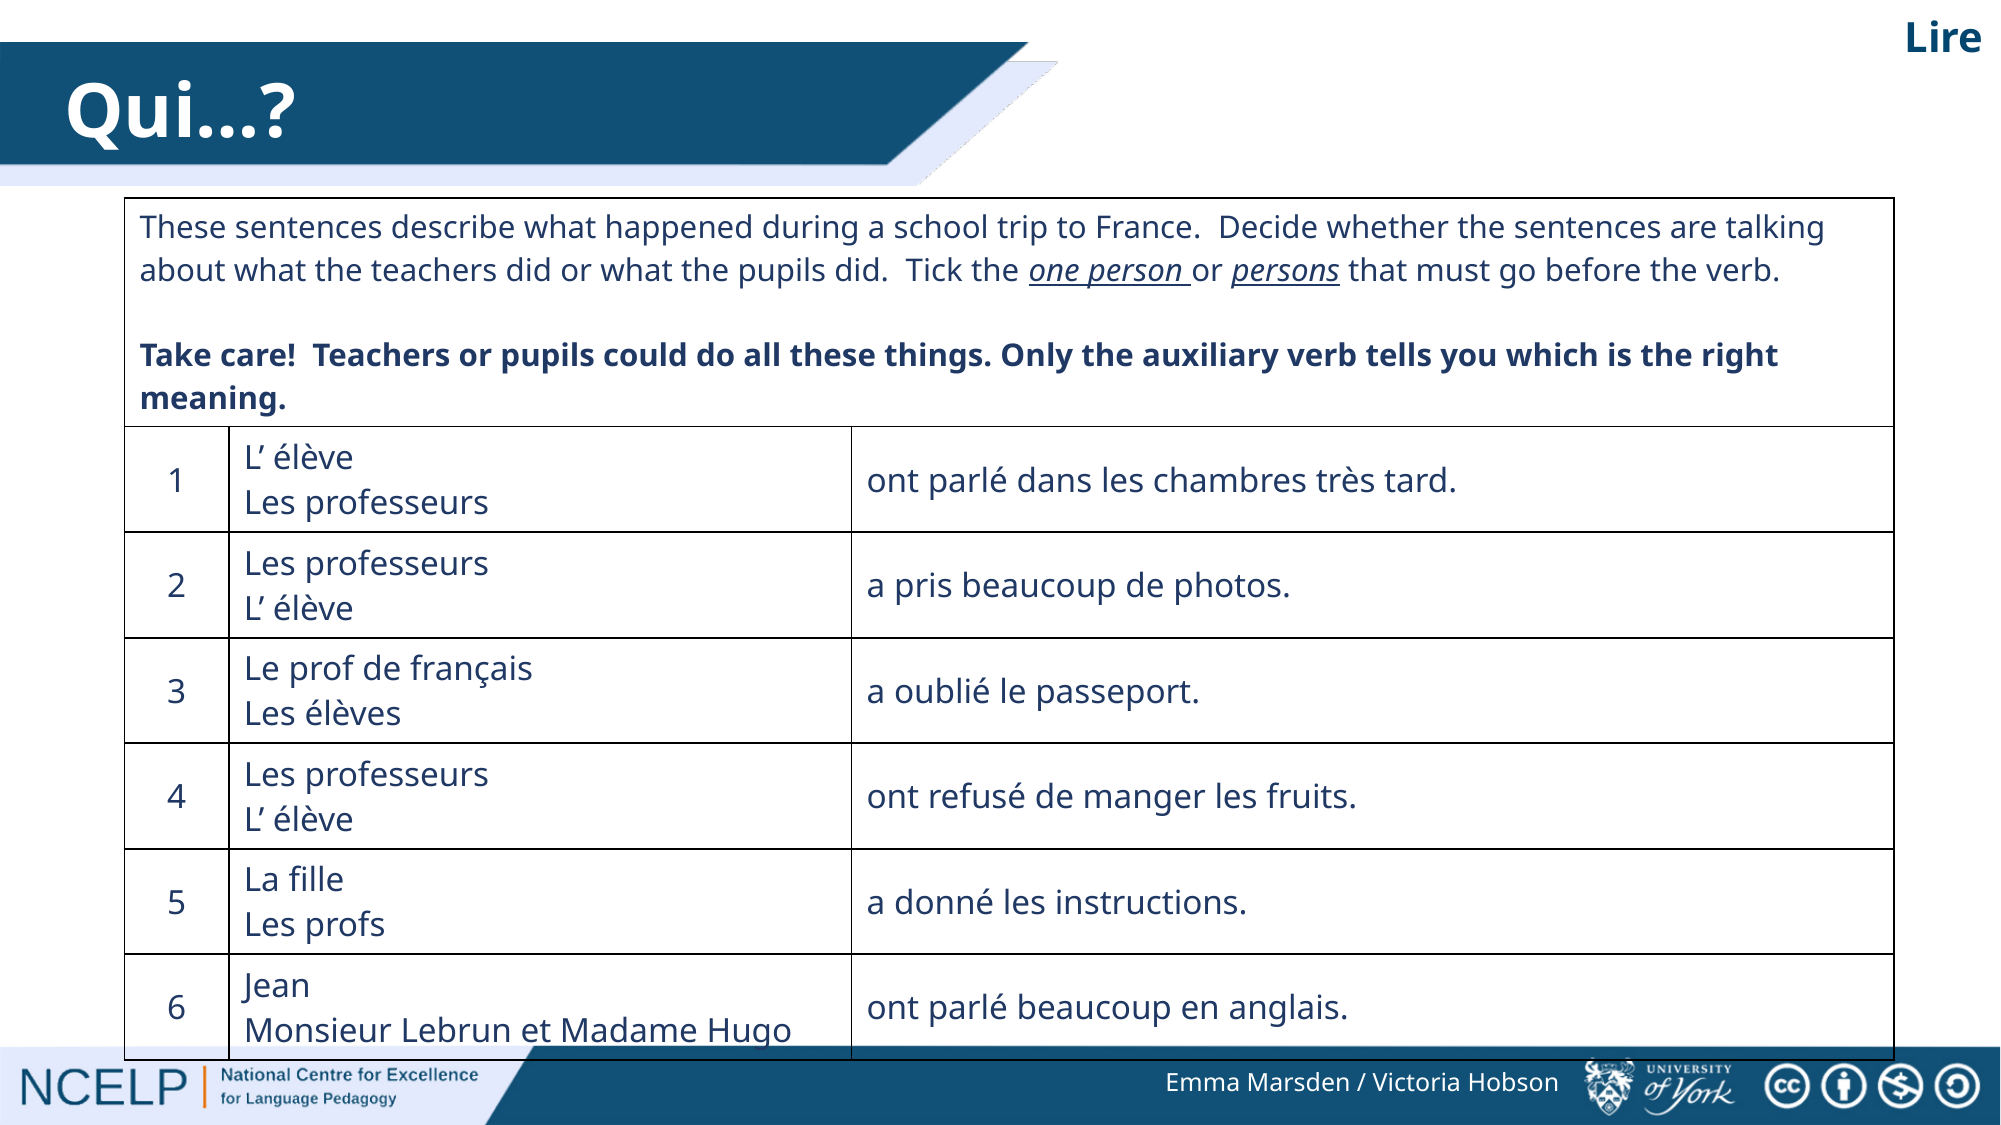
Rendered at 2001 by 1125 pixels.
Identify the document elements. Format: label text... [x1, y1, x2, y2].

table_cell ont parlé dans les chambres très tard. [852, 427, 1893, 531]
table_cell Le prof de français Les élèves [230, 639, 851, 742]
text_box [315, 37, 1609, 197]
table_cell 2 [125, 533, 228, 637]
table_cell La fille Les profs [230, 850, 851, 953]
table_cell Les professeurs L’ élève [230, 533, 851, 637]
text_box Lire [1549, 8, 1999, 72]
table_cell a pris beaucoup de photos. [852, 533, 1893, 637]
table_cell L’ élève Les professeurs [230, 427, 851, 531]
table_cell 4 [125, 744, 228, 848]
text_box Emma Marsden / Victoria Hobson [946, 1059, 1575, 1105]
table_cell 6 [125, 955, 228, 1059]
table_header These sentences describe what happened during a school trip to France. Decide whether the sentences are talking about what the teachers did or what the pupils did. Tick the one person or persons that must go before the verb. Take care! Teachers or pupils could do all these things. Only the auxiliary verb tells you which is the right meaning. [125, 199, 1893, 426]
picture [0, 0, 2001, 1125]
table_cell Les professeurs L’ élève [230, 744, 851, 848]
table_cell Jean Monsieur Lebrun et Madame Hugo [230, 955, 851, 1059]
table_cell 1 [125, 427, 228, 531]
table_cell a oublié le passeport. [852, 639, 1893, 742]
table_cell a donné les instructions. [852, 850, 1893, 953]
table_cell 5 [125, 850, 228, 953]
table_cell ont refusé de manger les fruits. [852, 744, 1893, 848]
table_cell 3 [125, 639, 228, 742]
table_cell ont parlé beaucoup en anglais. [852, 955, 1893, 1059]
